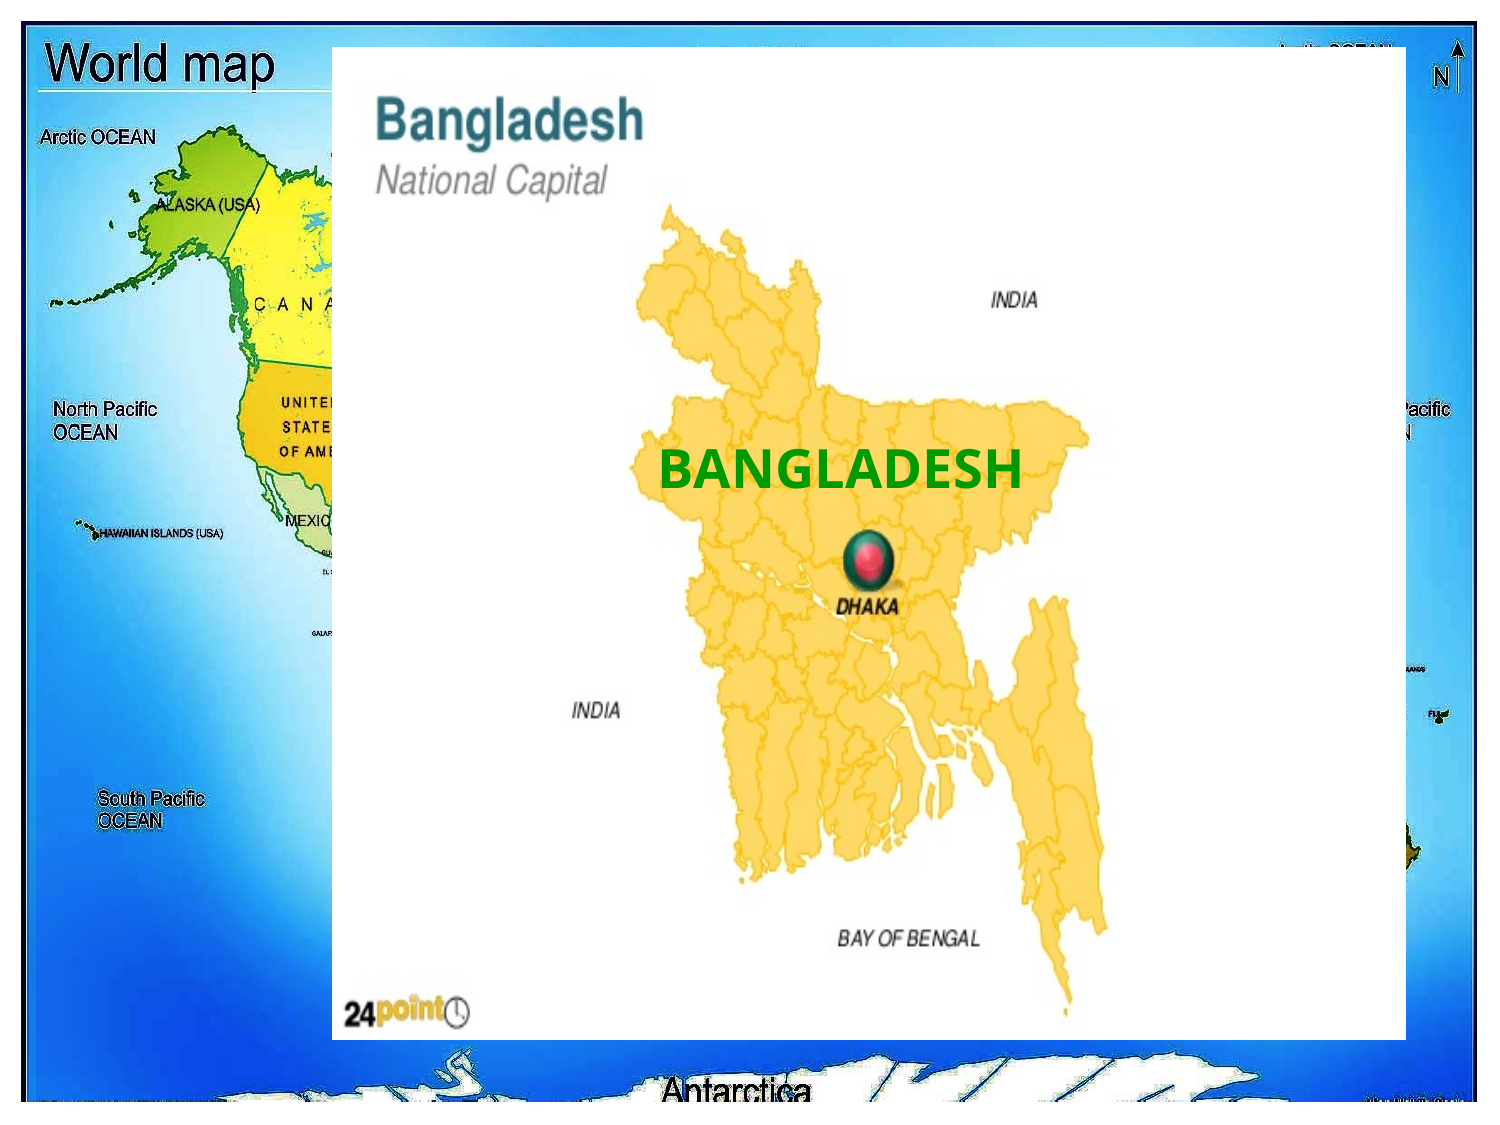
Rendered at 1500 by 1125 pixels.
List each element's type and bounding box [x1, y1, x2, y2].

text_box [332, 47, 1406, 1040]
picture [20, 20, 1477, 1102]
